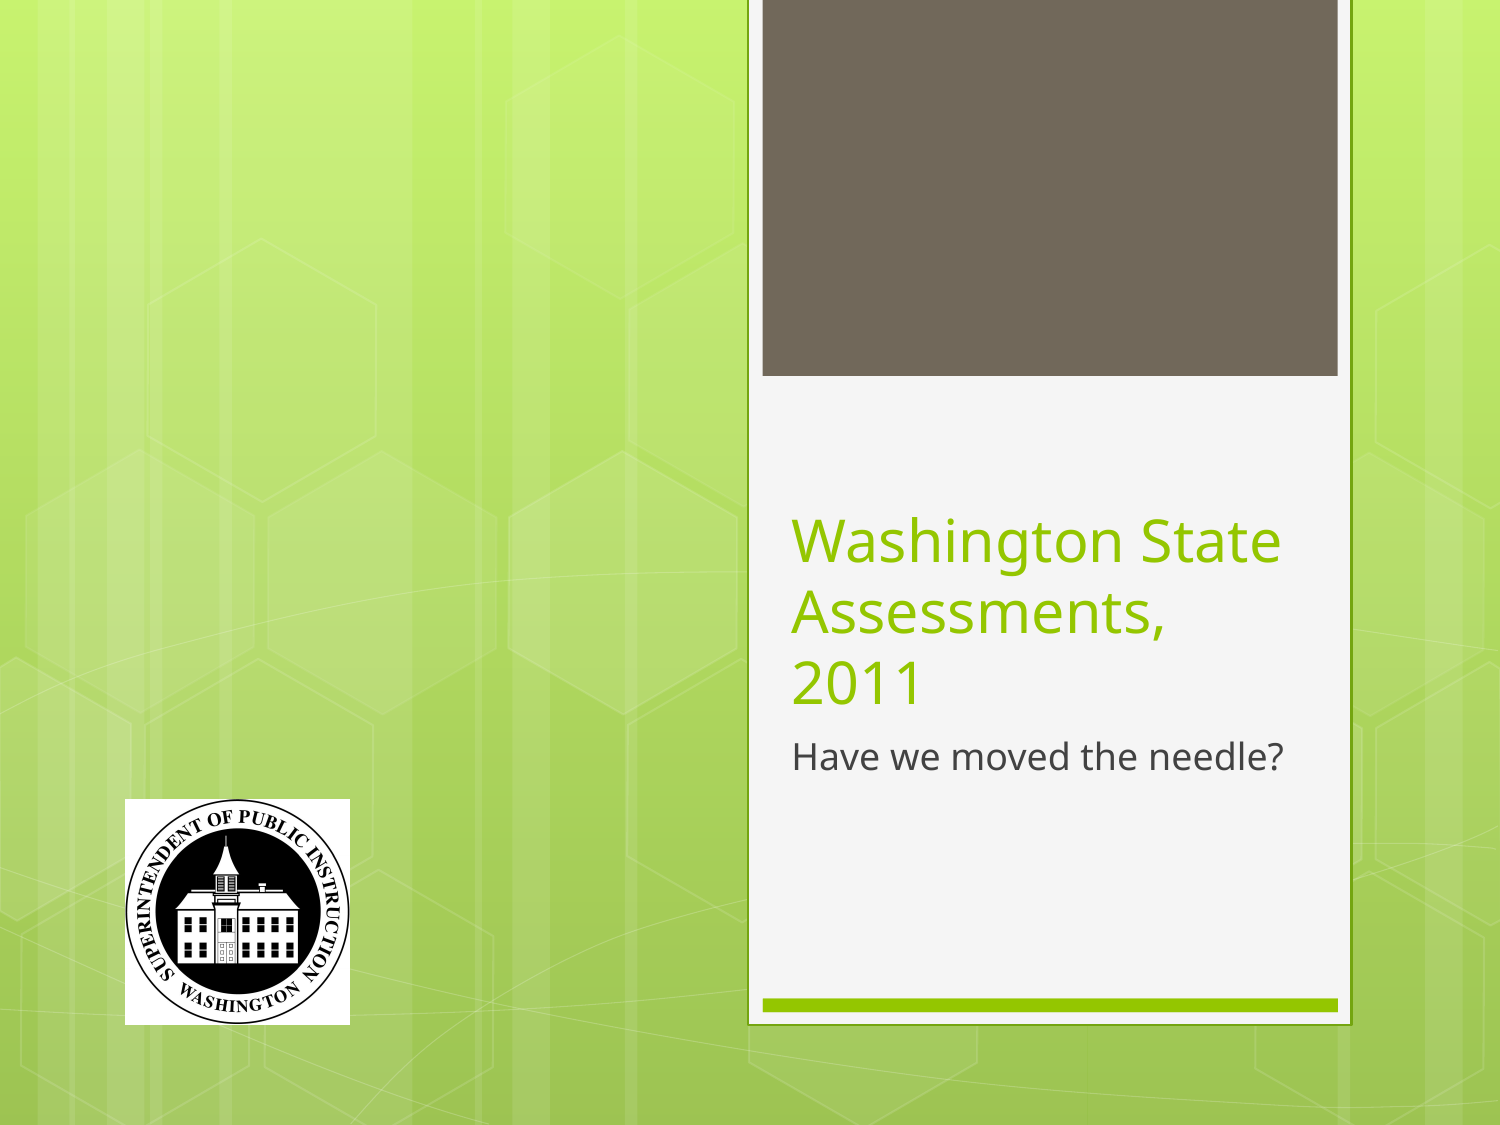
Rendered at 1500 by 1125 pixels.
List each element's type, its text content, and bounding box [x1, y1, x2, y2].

subtitle Have we moved the needle? [776, 725, 1320, 933]
picture [125, 799, 350, 1025]
title Washington State Assessments, 2011 [776, 444, 1320, 724]
